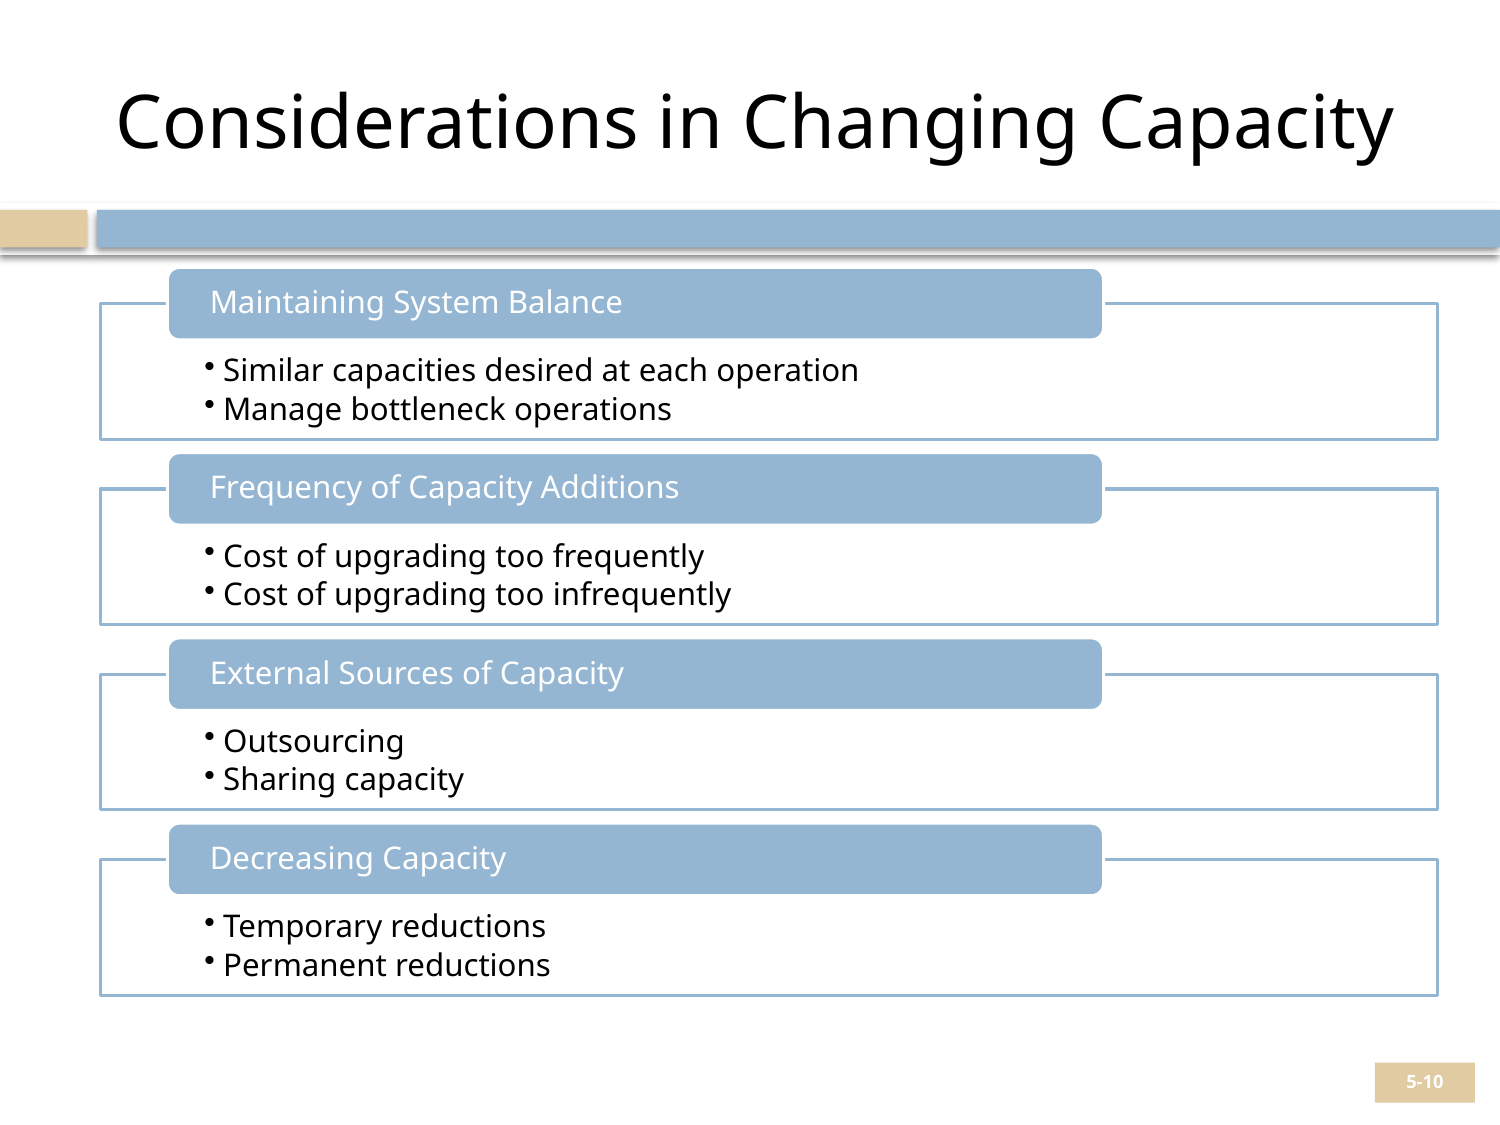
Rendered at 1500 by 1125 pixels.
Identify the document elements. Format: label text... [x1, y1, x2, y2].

slide_number 5-10 [1374, 1062, 1475, 1103]
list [100, 262, 1439, 1001]
title Considerations in Changing Capacity [100, 37, 1439, 201]
